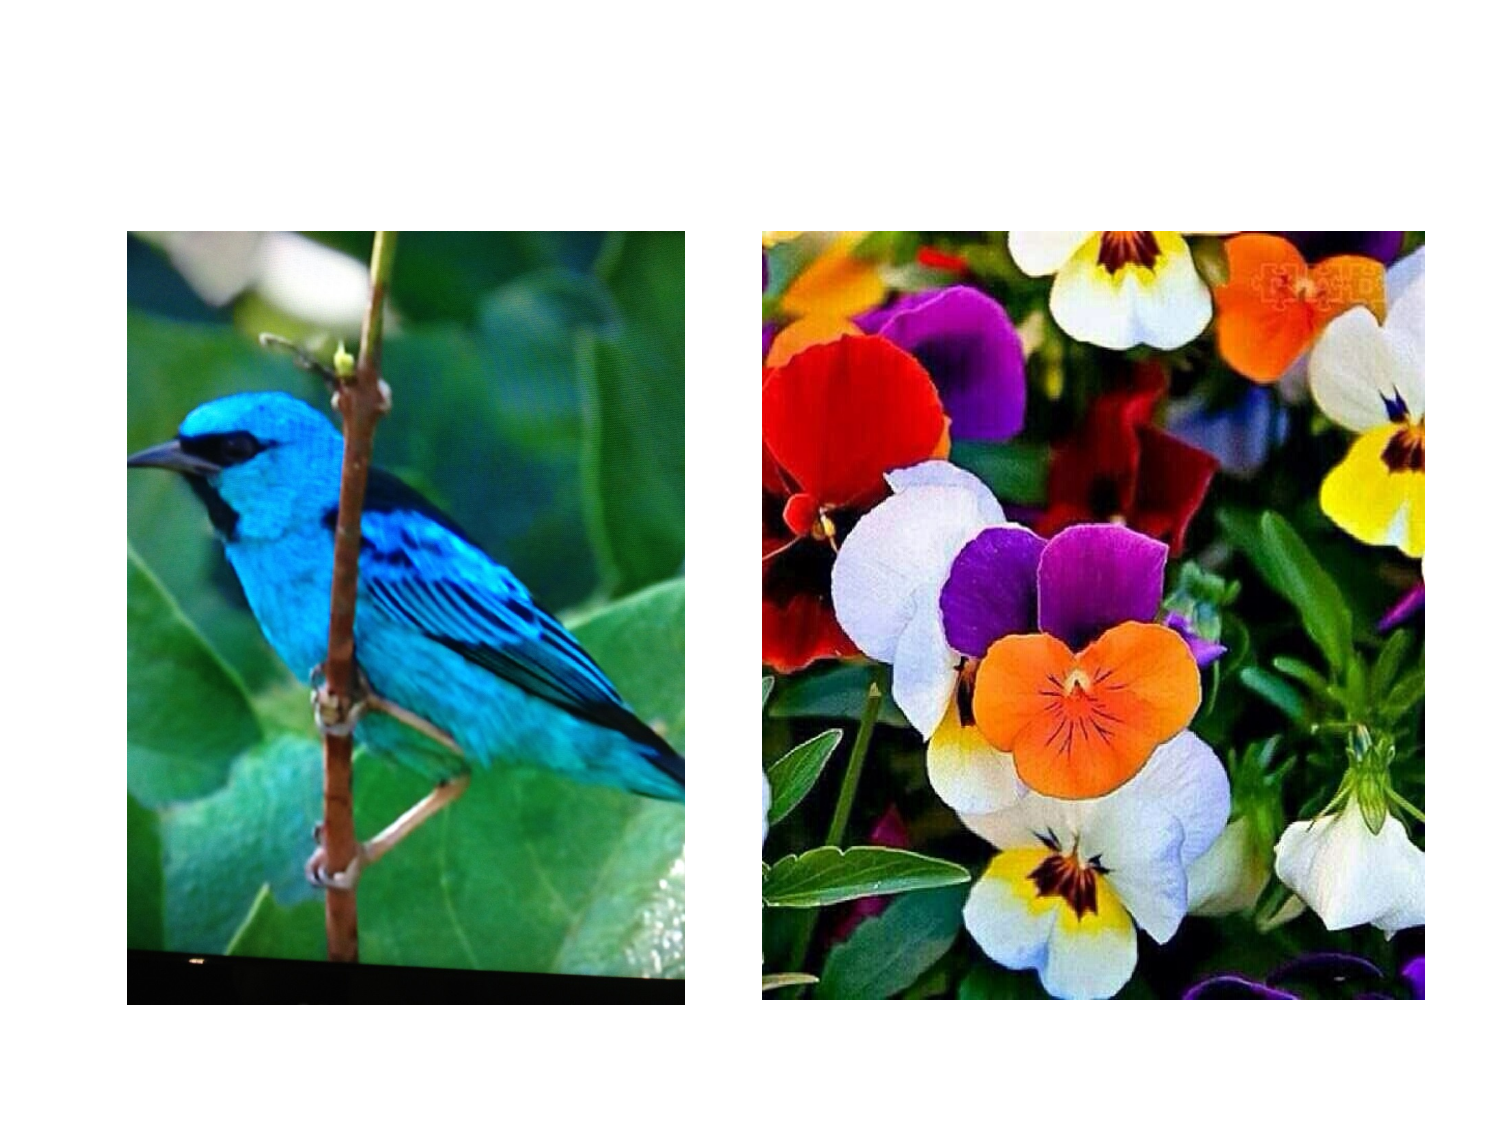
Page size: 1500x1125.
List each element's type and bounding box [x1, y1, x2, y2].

list [762, 231, 1426, 1000]
list [127, 231, 685, 1006]
